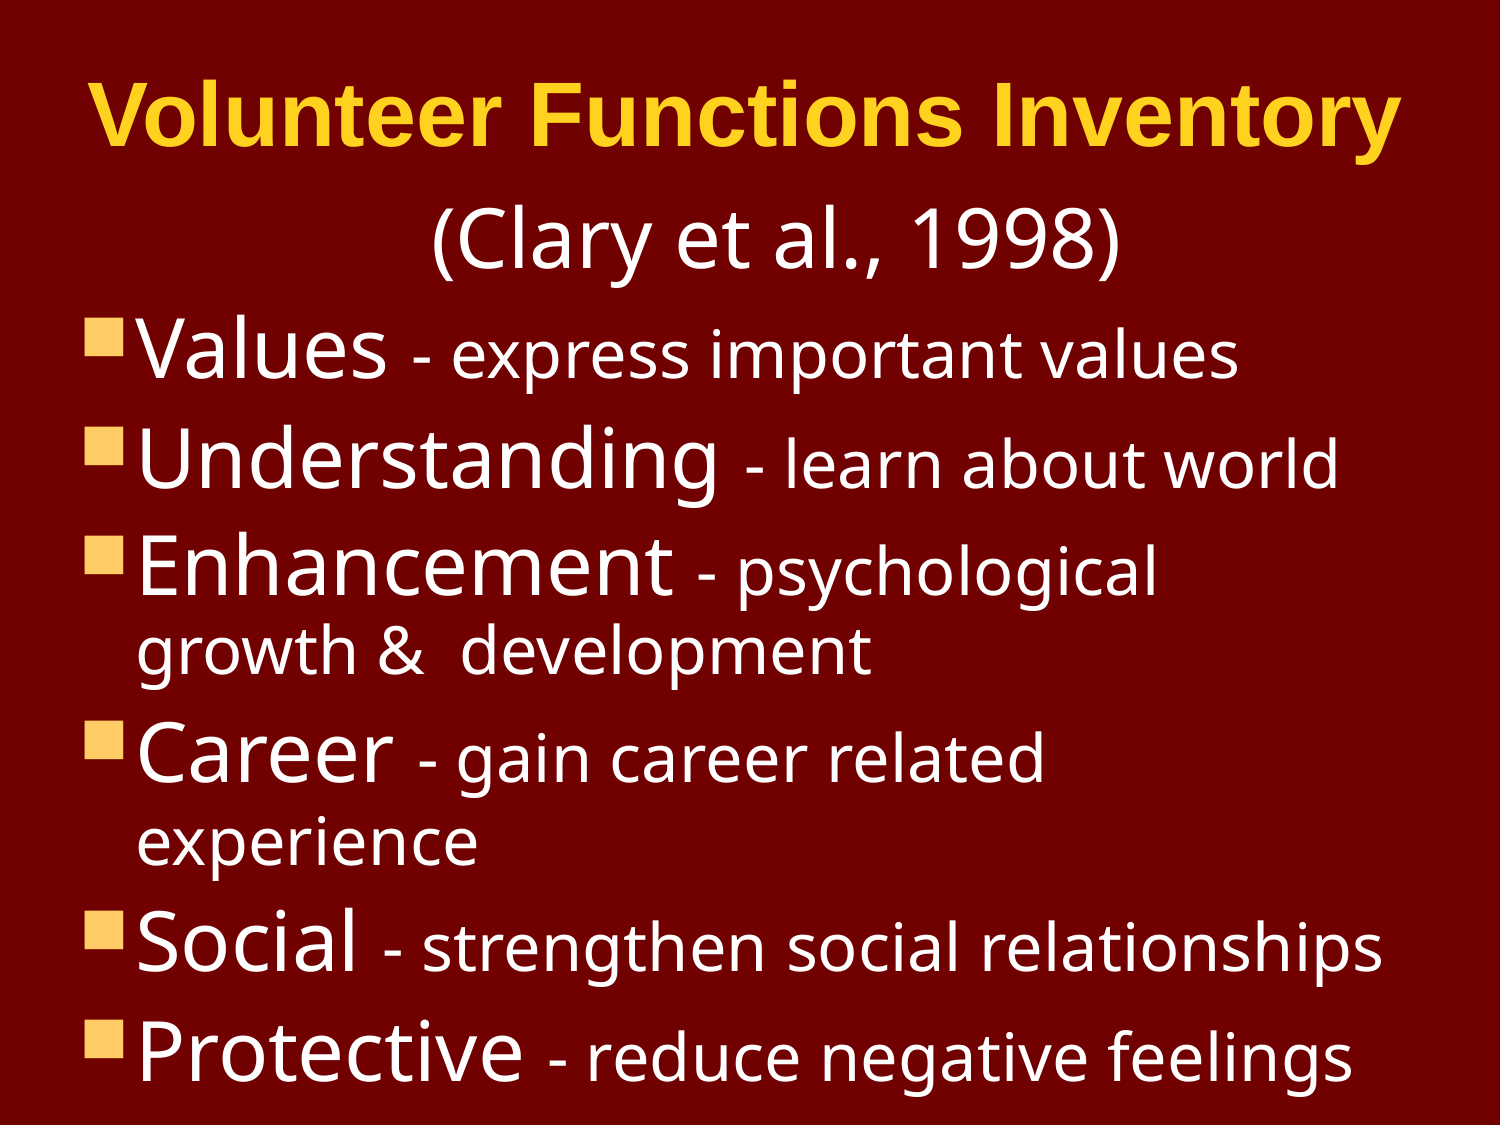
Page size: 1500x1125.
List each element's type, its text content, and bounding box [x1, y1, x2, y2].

text_box (Clary et al., 1998) Values - express important values Understanding - learn about world Enhancement - psychological growth & development Career - gain career related experience Social - strengthen social relationships Protective - reduce negative feelings [77, 173, 1395, 1099]
title Volunteer Functions Inventory [85, 53, 1415, 244]
